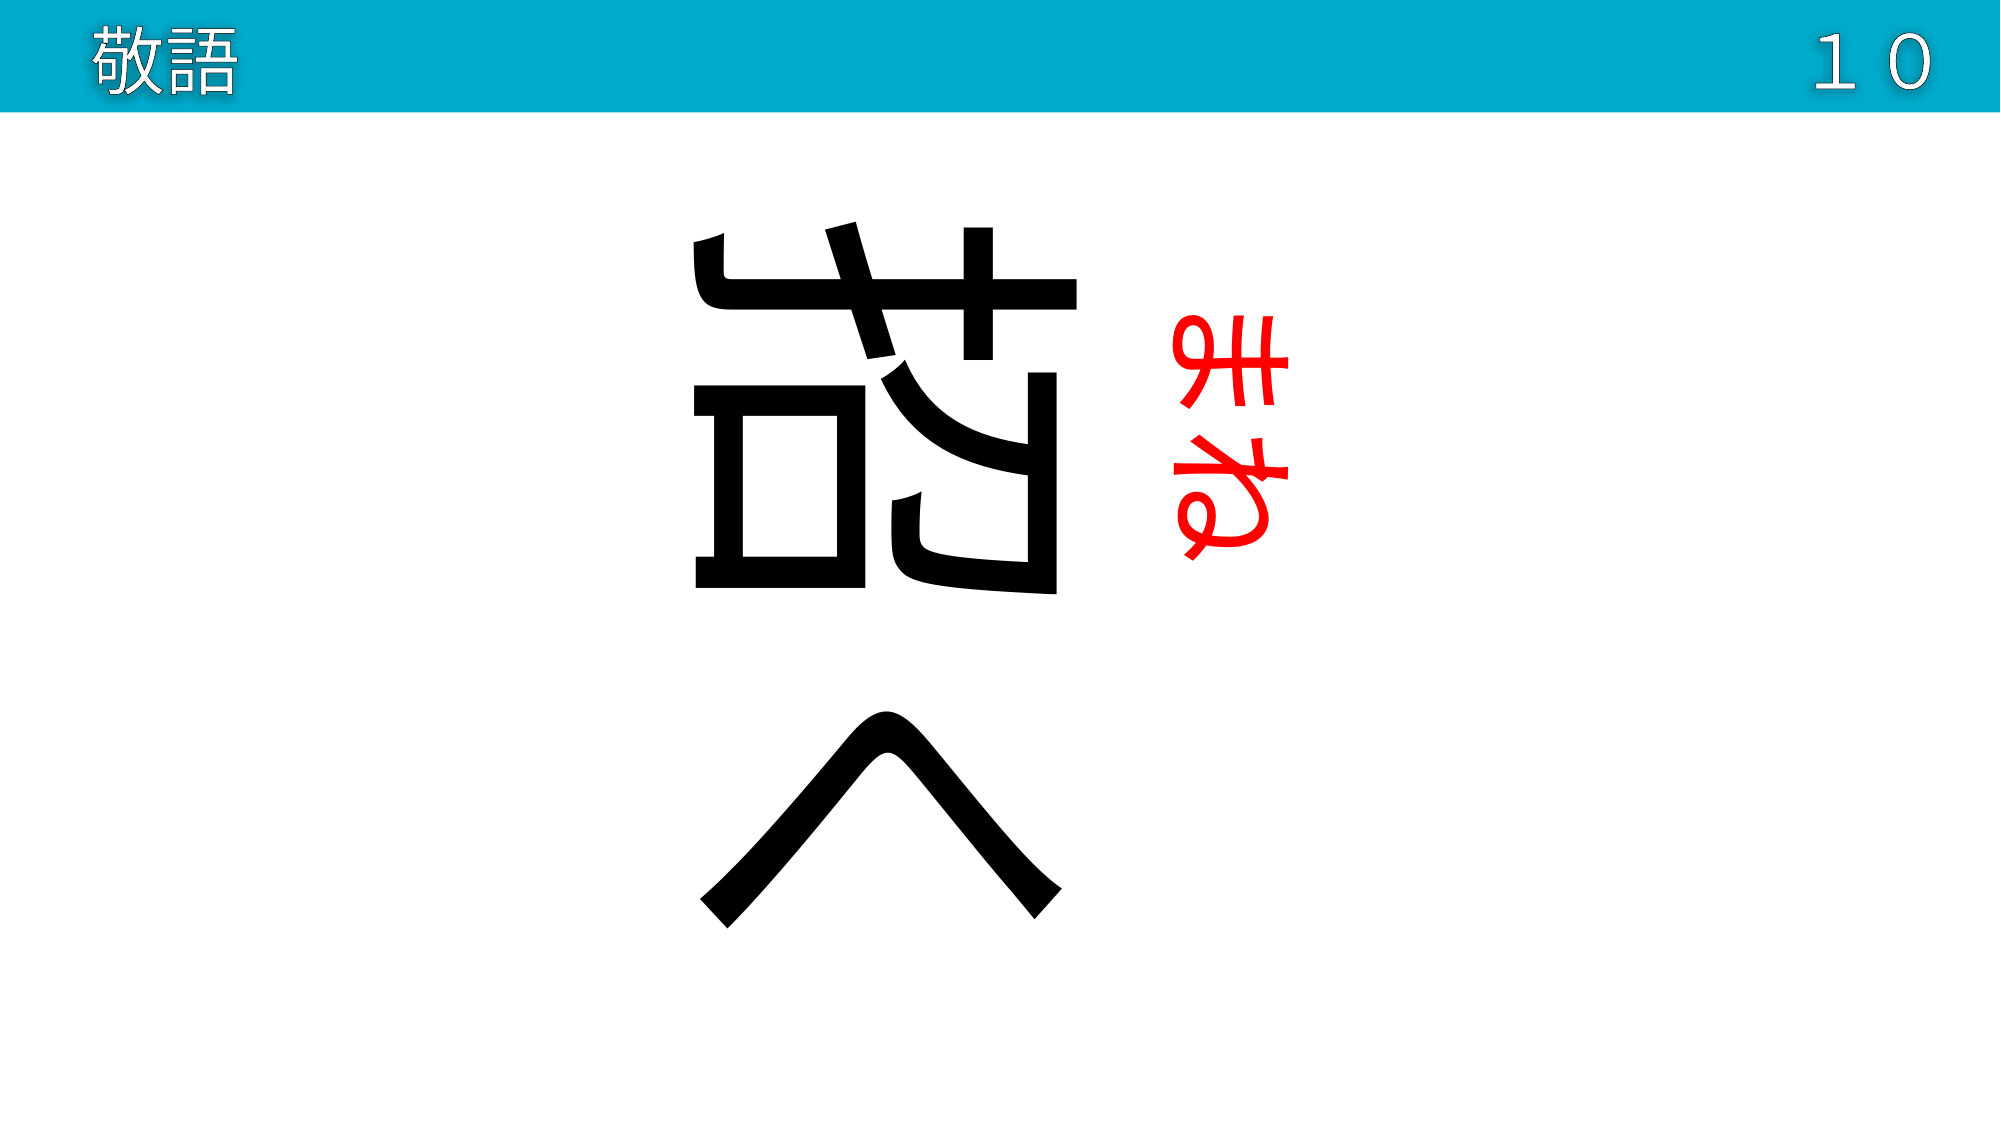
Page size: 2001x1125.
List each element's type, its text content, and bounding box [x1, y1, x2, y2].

text_box 招く [616, 195, 1152, 1125]
text_box １０ [1782, 6, 1963, 112]
text_box 敬語 [75, 6, 1225, 112]
text_box [0, 0, 2000, 113]
text_box まね [1152, 275, 1325, 569]
